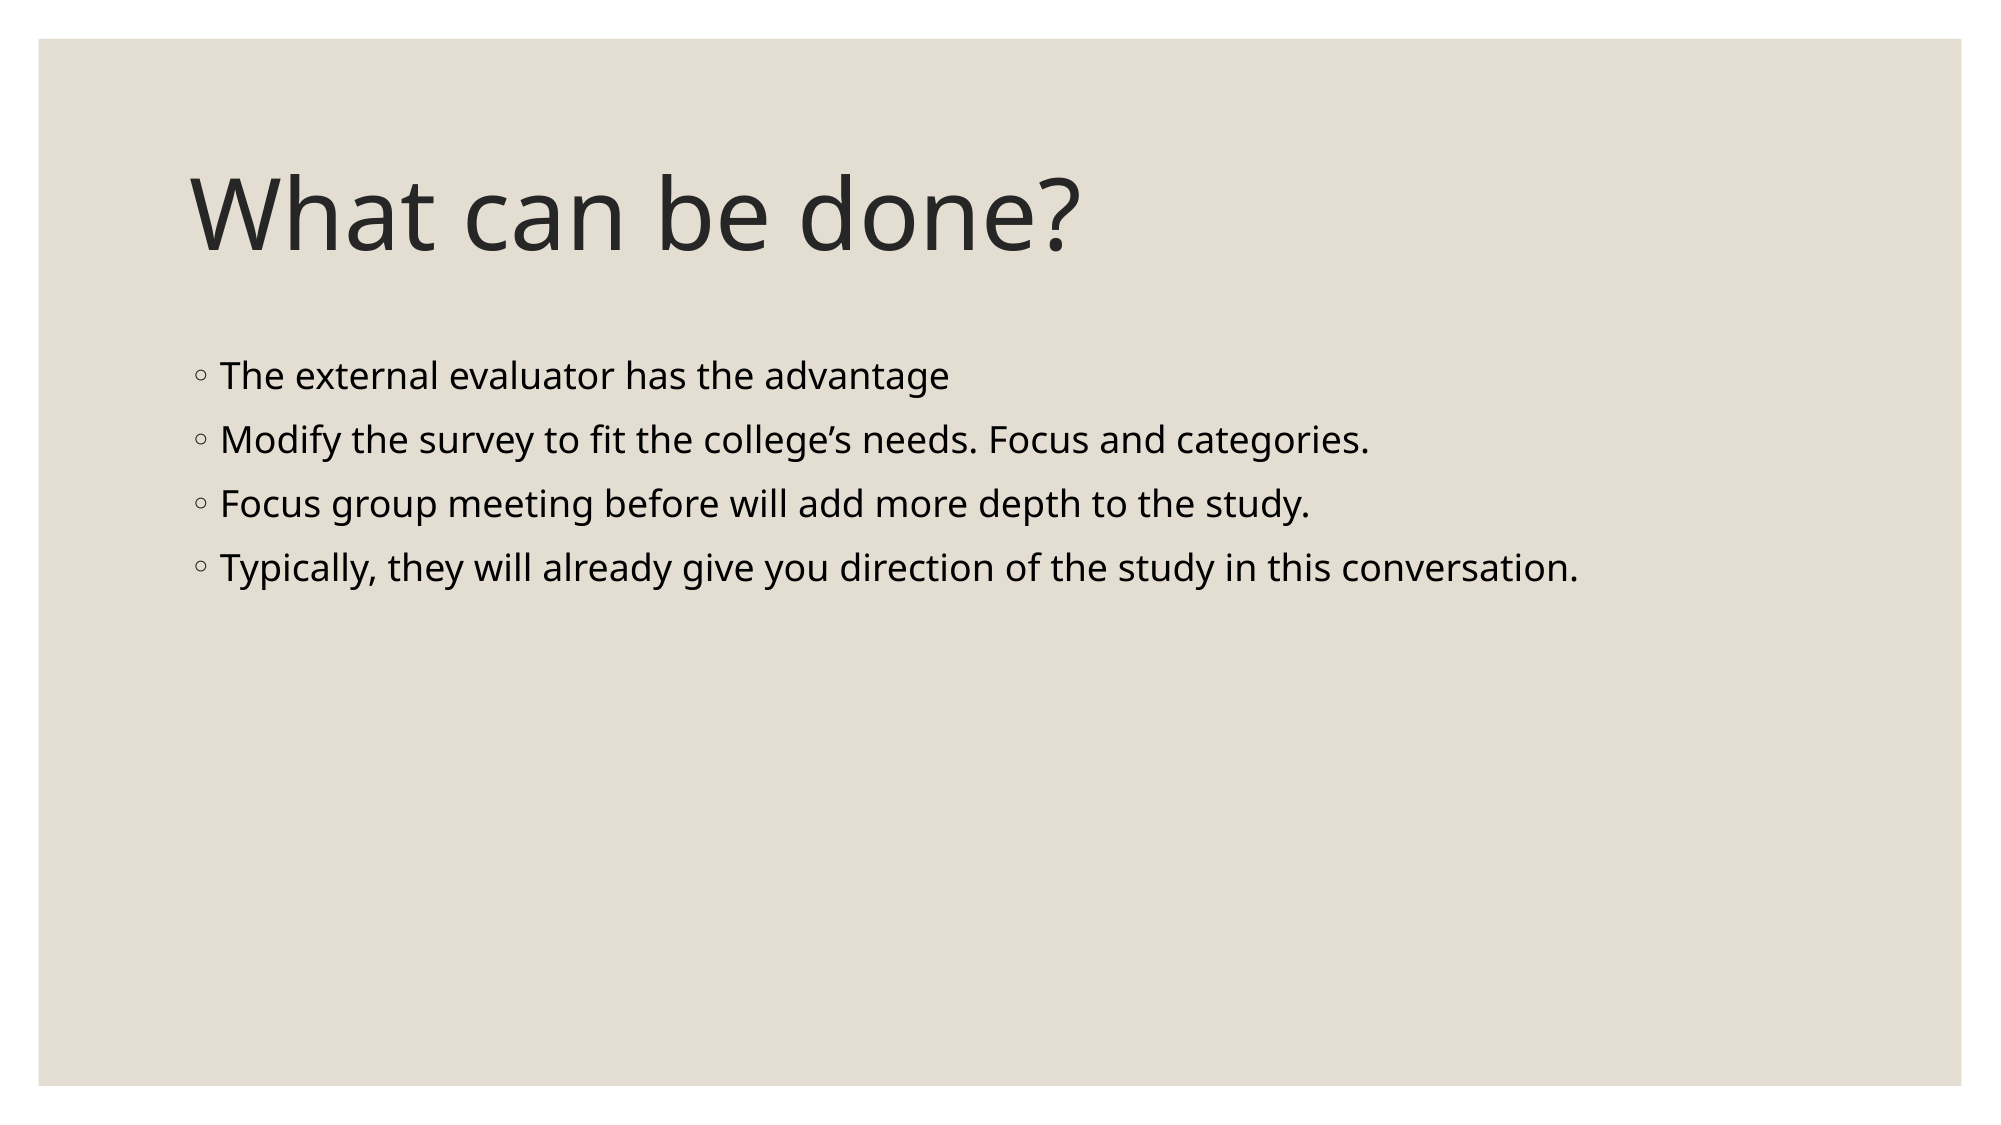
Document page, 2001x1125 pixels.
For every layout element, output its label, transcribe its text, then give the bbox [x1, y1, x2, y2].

title What can be done? [174, 105, 1825, 331]
list The external evaluator has the advantage Modify the survey to fit the college’s needs. Focus and categories. Focus group meeting before will add more depth to the study. Typically, they will already give you direction of the study in this conversation. [174, 345, 1825, 990]
